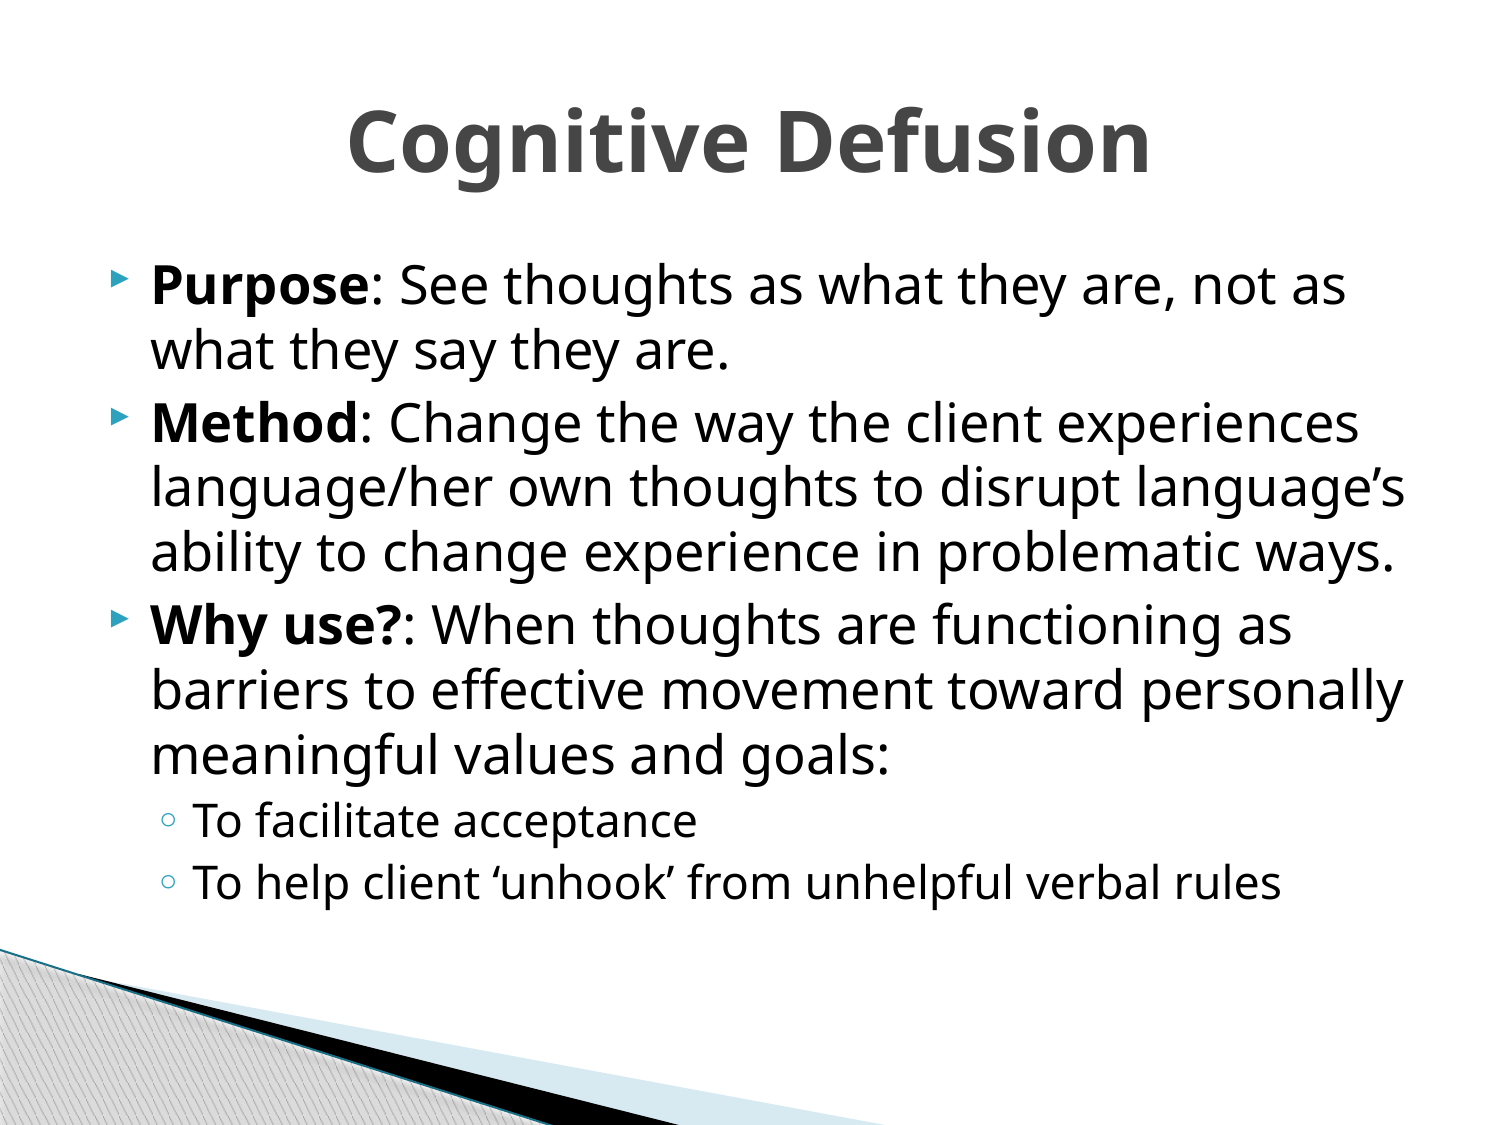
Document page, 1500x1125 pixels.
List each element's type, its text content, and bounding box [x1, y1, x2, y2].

list Purpose: See thoughts as what they are, not as what they say they are. Method: Change the way the client experiences language/her own thoughts to disrupt language’s ability to change experience in problematic ways. Why use?: When thoughts are functioning as barriers to effective movement toward personally meaningful values and goals: To facilitate acceptance To help client ‘unhook’ from unhelpful verbal rules [75, 243, 1425, 986]
title Cognitive Defusion [75, 45, 1425, 233]
